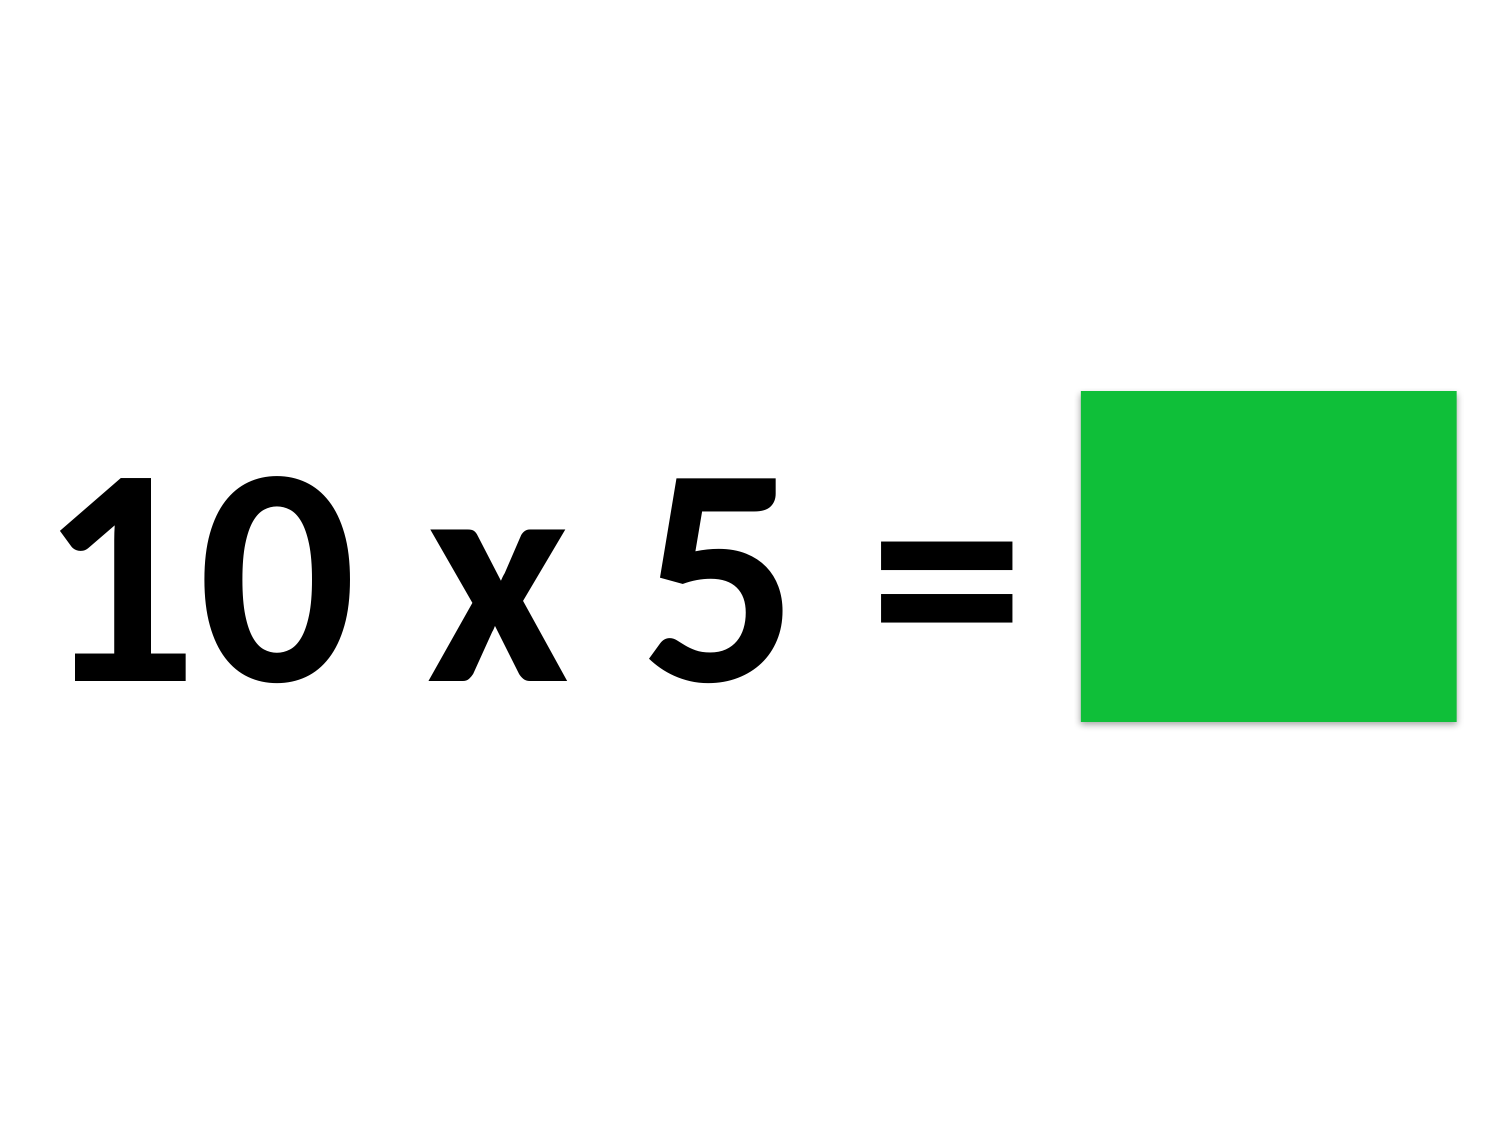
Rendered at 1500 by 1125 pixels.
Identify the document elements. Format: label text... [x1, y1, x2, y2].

text_box 10 x 5 = 50 [0, 312, 1457, 801]
text_box [1080, 391, 1457, 722]
